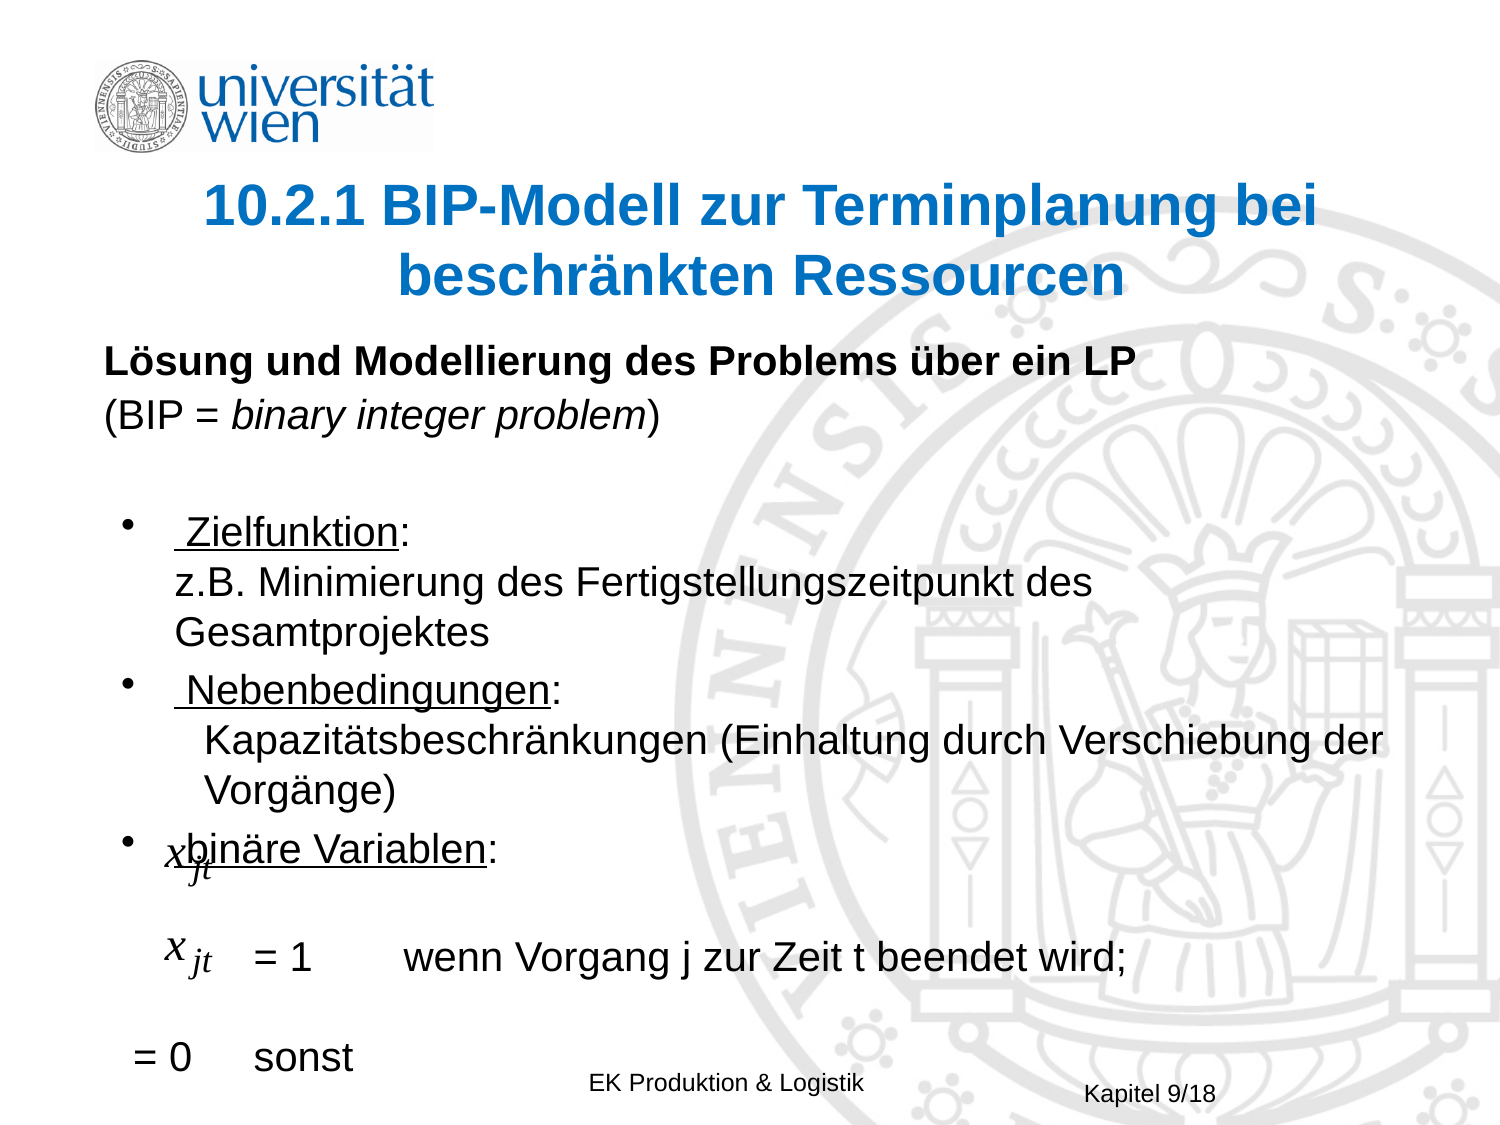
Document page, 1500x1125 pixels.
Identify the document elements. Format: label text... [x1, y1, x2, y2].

title 10.2.1 BIP-Modell zur Terminplanung bei beschränkten Ressourcen [88, 160, 1436, 244]
picture [95, 60, 434, 153]
list Lösung und Modellierung des Problems über ein LP (BIP = binary integer problem) Zielfunktion: z.B. Minimierung des Fertigstellungszeitpunkt des Gesamtprojektes Nebenbedingungen: Kapazitätsbeschränkungen (Einhaltung durch Verschiebung der Vorgänge) binäre Variablen: = 1 wenn Vorgang j zur Zeit t beendet wird; = 0 sonst [88, 326, 1436, 1036]
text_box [154, 916, 224, 988]
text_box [154, 824, 224, 896]
picture [674, 196, 1500, 1125]
